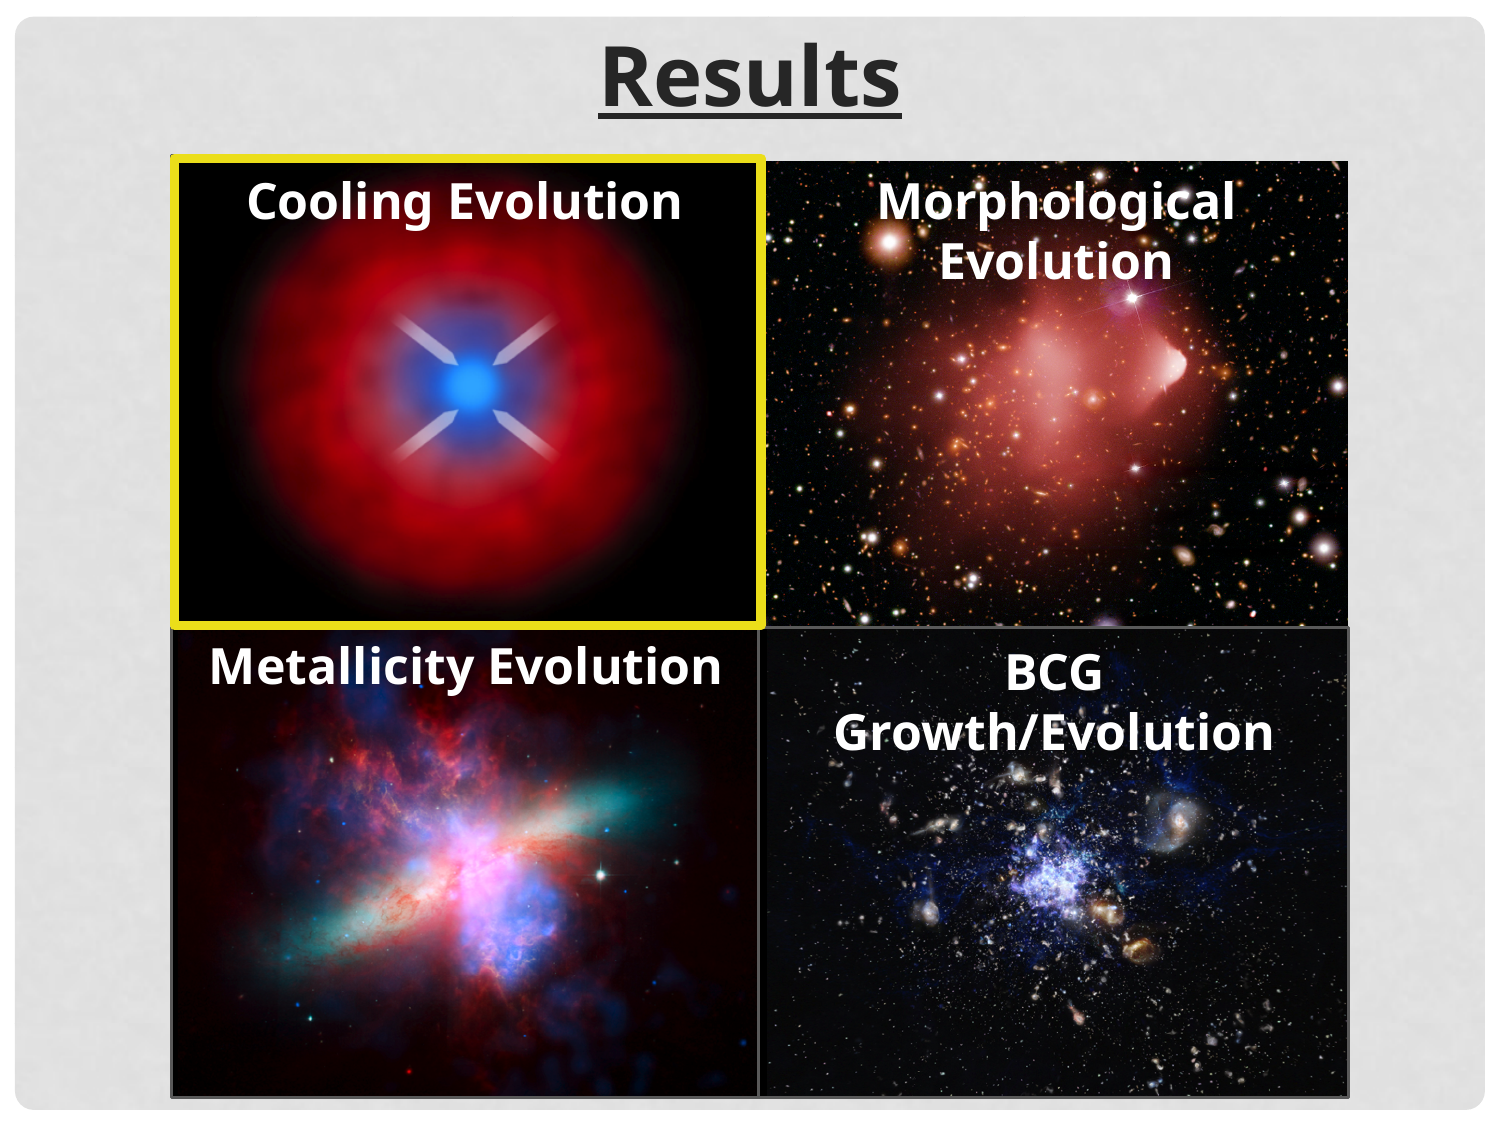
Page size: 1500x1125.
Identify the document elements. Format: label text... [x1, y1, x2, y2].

text_box Results [0, 16, 1500, 131]
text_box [763, 161, 1348, 628]
picture [172, 156, 758, 625]
picture [760, 628, 1348, 1097]
text_box [33, 131, 1477, 180]
picture [172, 628, 758, 1097]
text_box [172, 156, 763, 627]
